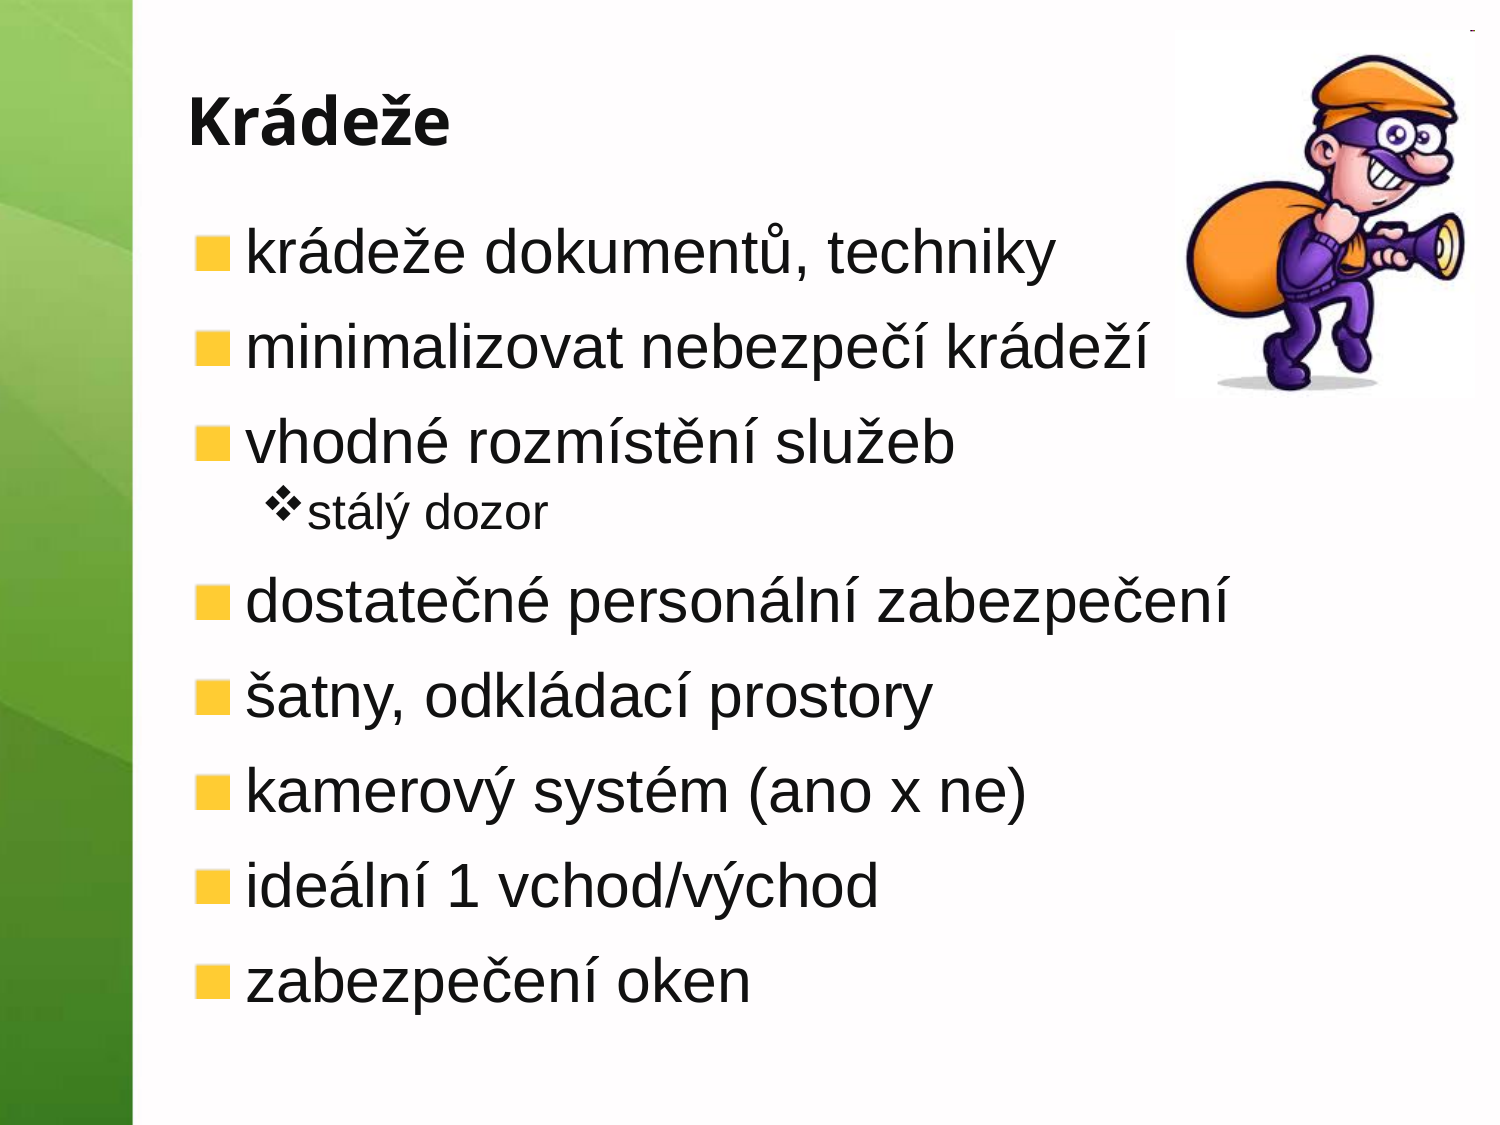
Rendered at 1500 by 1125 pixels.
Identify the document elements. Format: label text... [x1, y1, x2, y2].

picture [0, 0, 1500, 1125]
title Krádeže [171, 77, 1169, 161]
list krádeže dokumentů, techniky minimalizovat nebezpečí krádeží vhodné rozmístění služeb stálý dozor dostatečné personální zabezpečení šatny, odkládací prostory kamerový systém (ano x ne) ideální 1 vchod/východ zabezpečení oken [171, 196, 1447, 1094]
